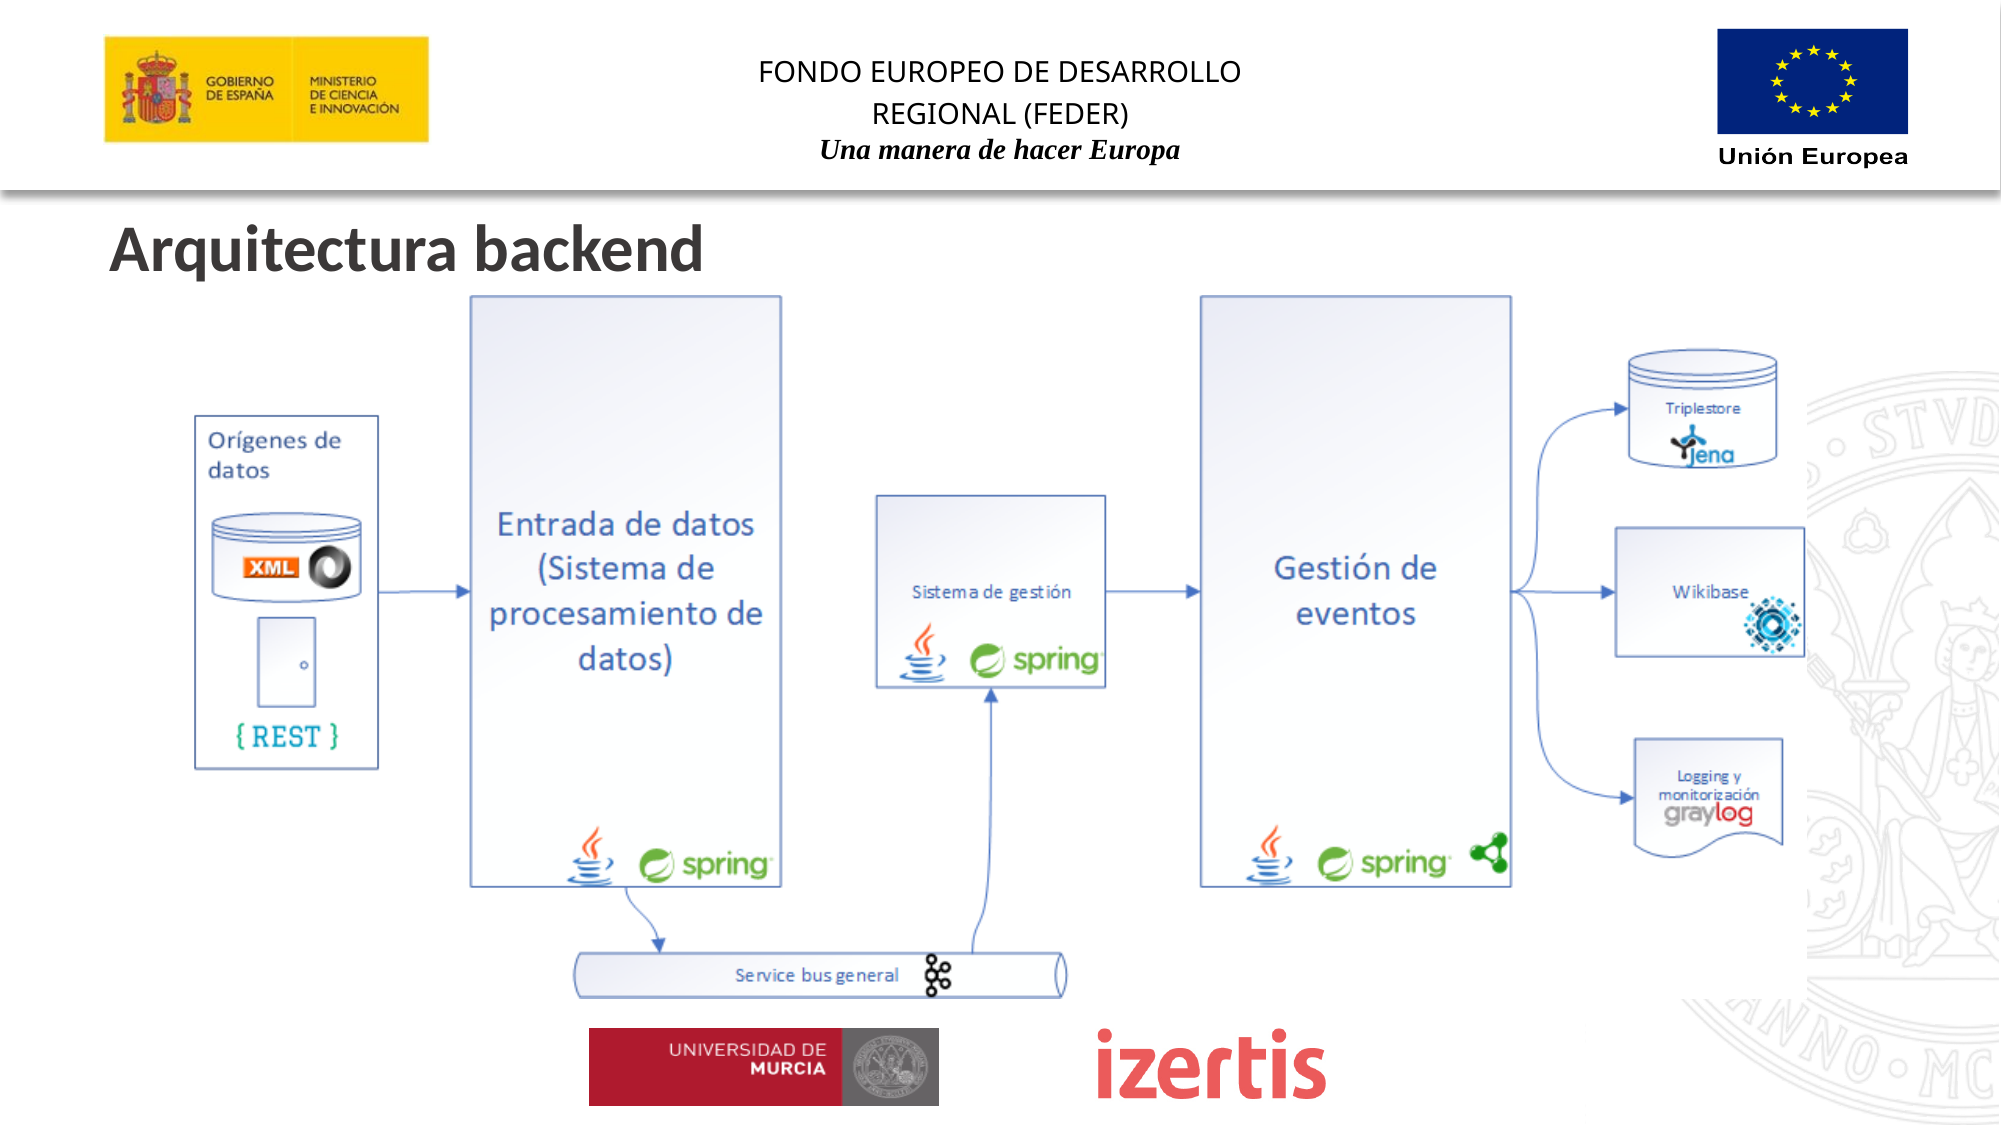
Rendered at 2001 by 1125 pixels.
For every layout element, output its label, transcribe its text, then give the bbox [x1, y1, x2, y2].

picture [1709, 23, 1922, 174]
picture [1061, 1025, 1362, 1103]
picture [103, 34, 432, 145]
picture [589, 1028, 939, 1106]
list Arquitectura backend [94, 206, 1903, 996]
picture [193, 295, 1999, 1125]
